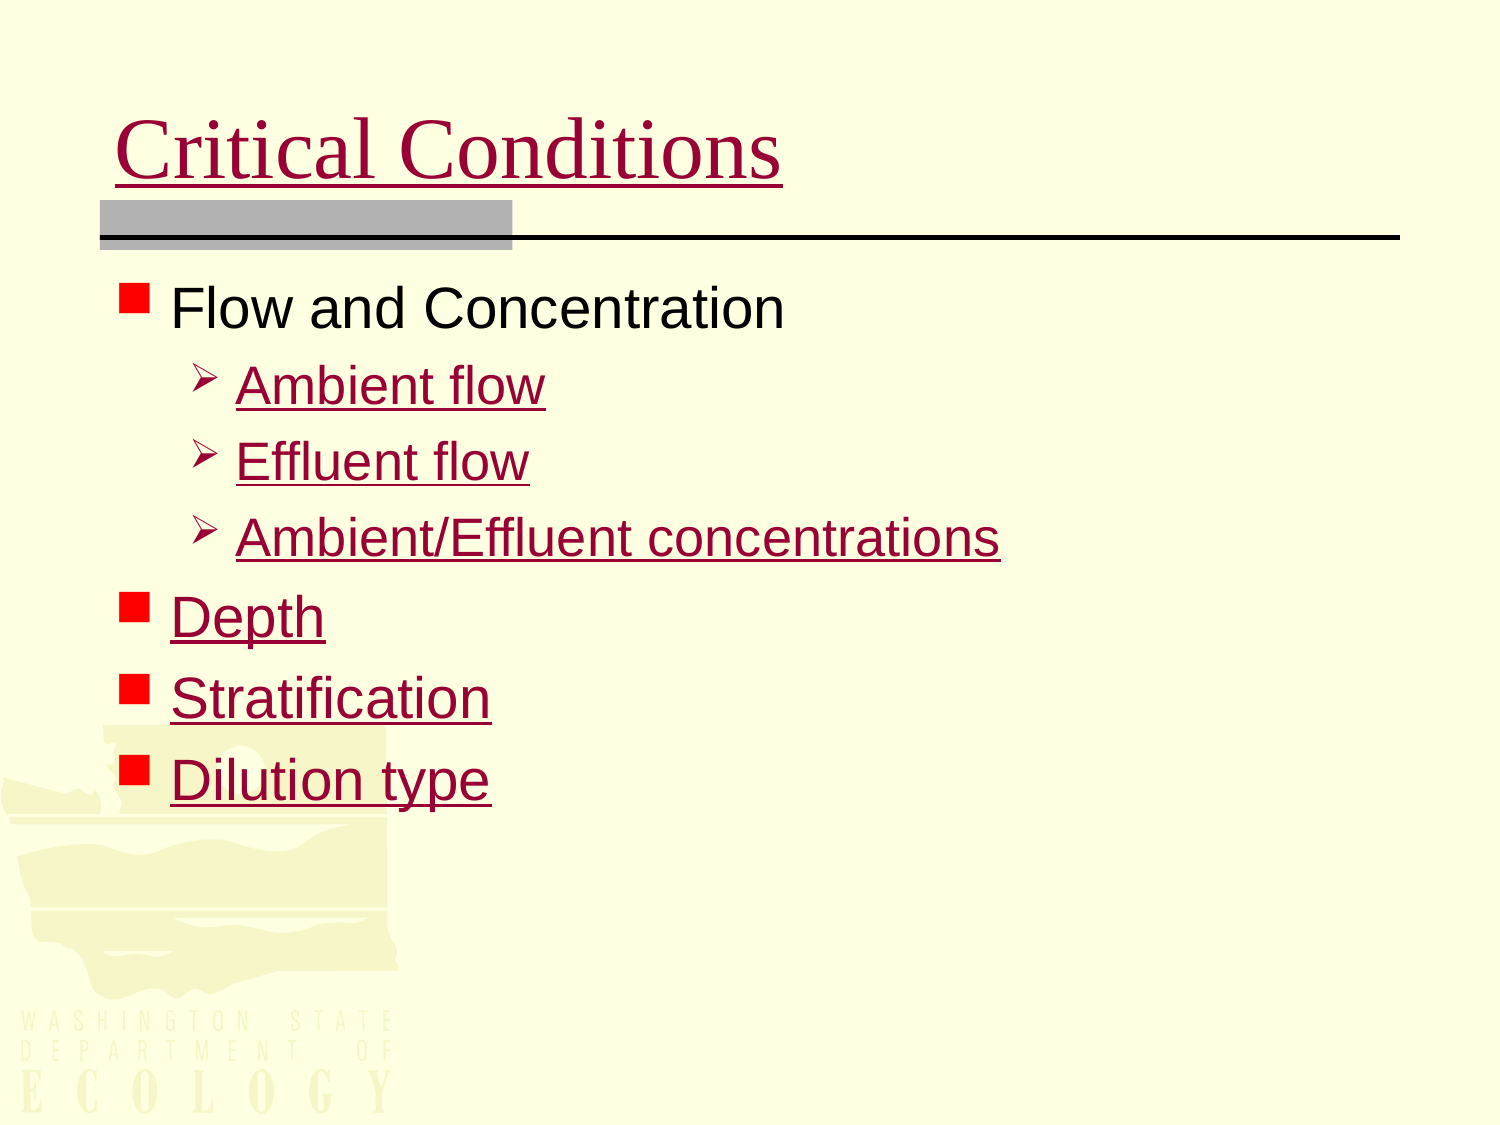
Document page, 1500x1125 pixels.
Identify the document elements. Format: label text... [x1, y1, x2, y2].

list Flow and Concentration Ambient flow Effluent flow Ambient/Effluent concentrations Depth Stratification Dilution type [99, 262, 1401, 1006]
title Critical Conditions [99, 49, 1401, 238]
